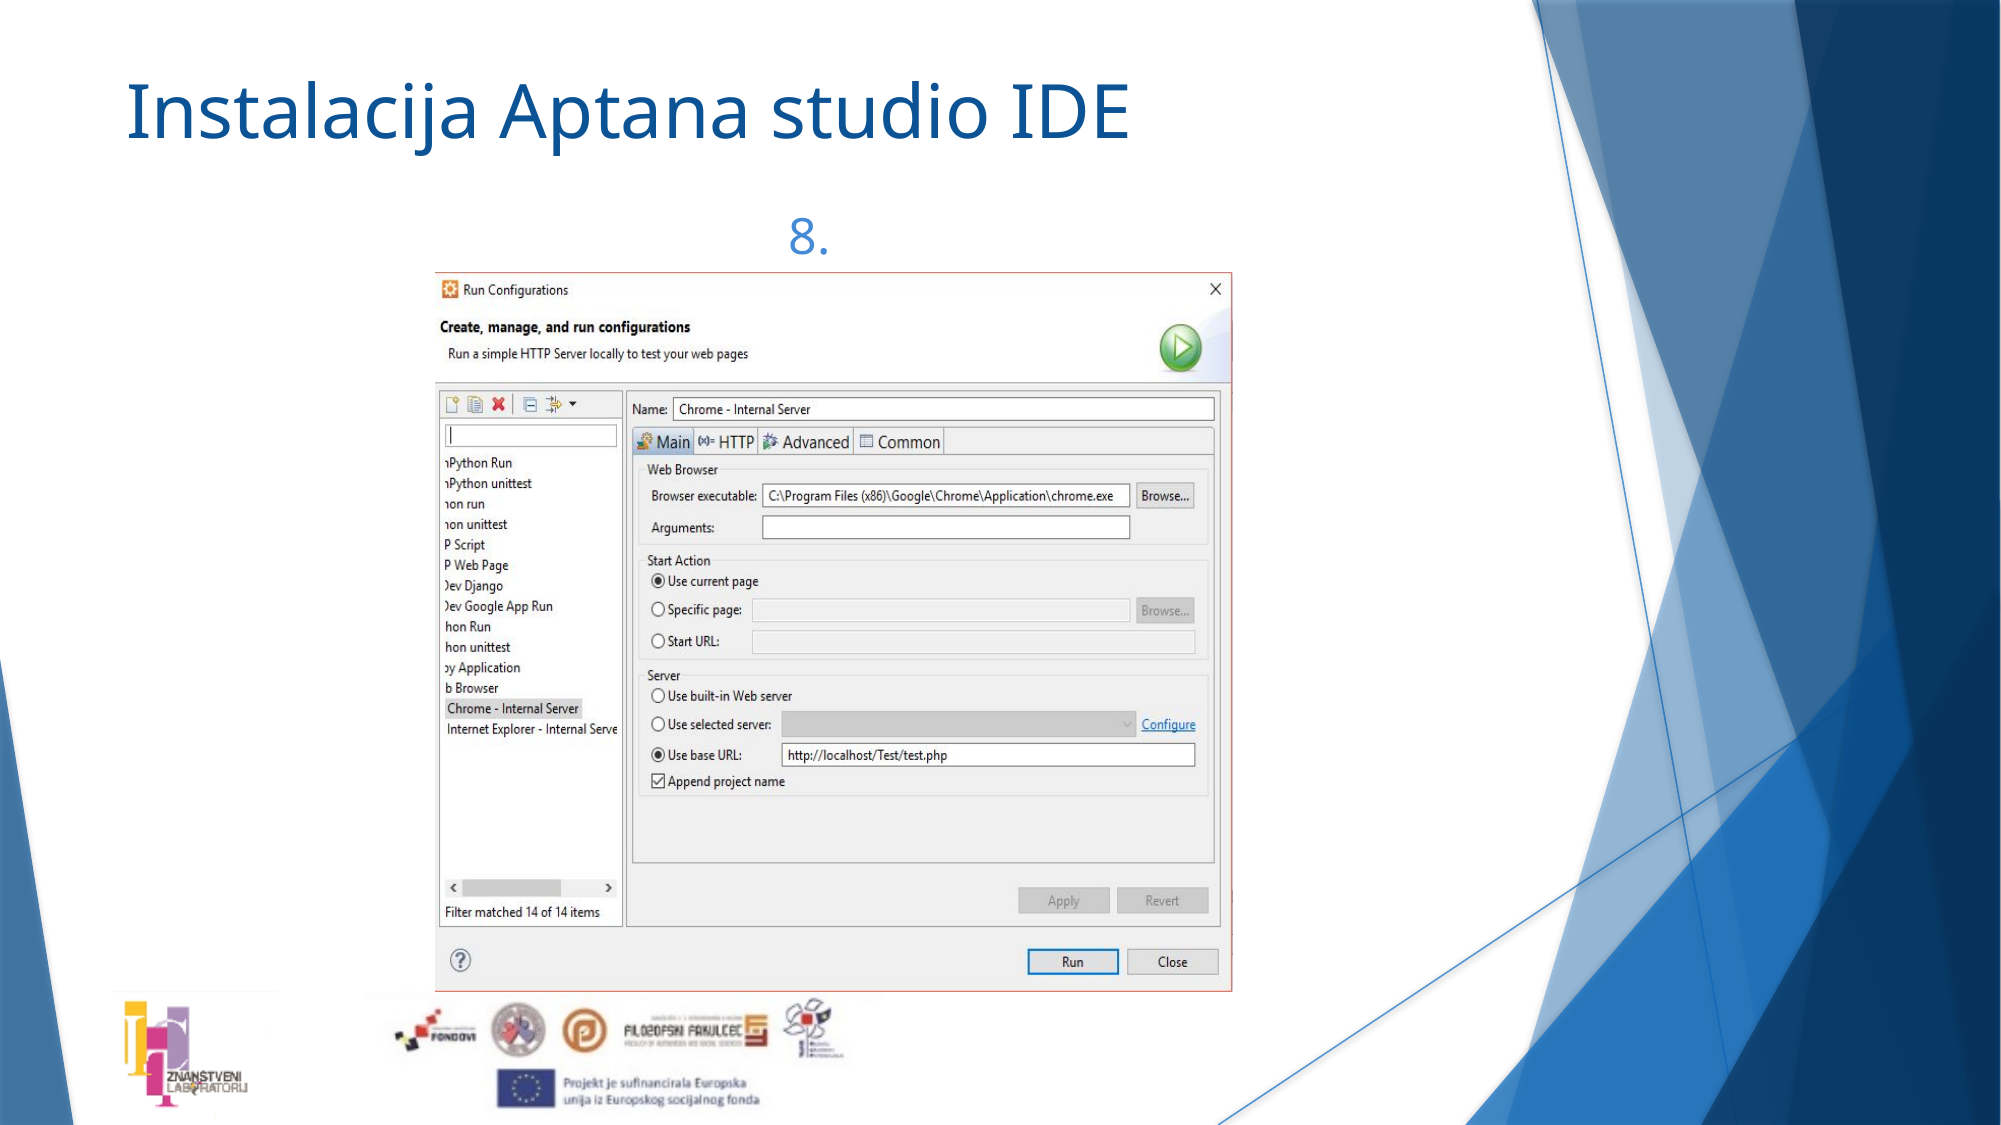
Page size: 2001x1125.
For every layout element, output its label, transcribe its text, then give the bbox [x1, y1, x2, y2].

title Instalacija Aptana studio IDE [111, 55, 1522, 273]
picture [110, 990, 279, 1117]
picture [366, 990, 884, 1117]
text_box 8. [640, 196, 993, 270]
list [434, 272, 1234, 992]
